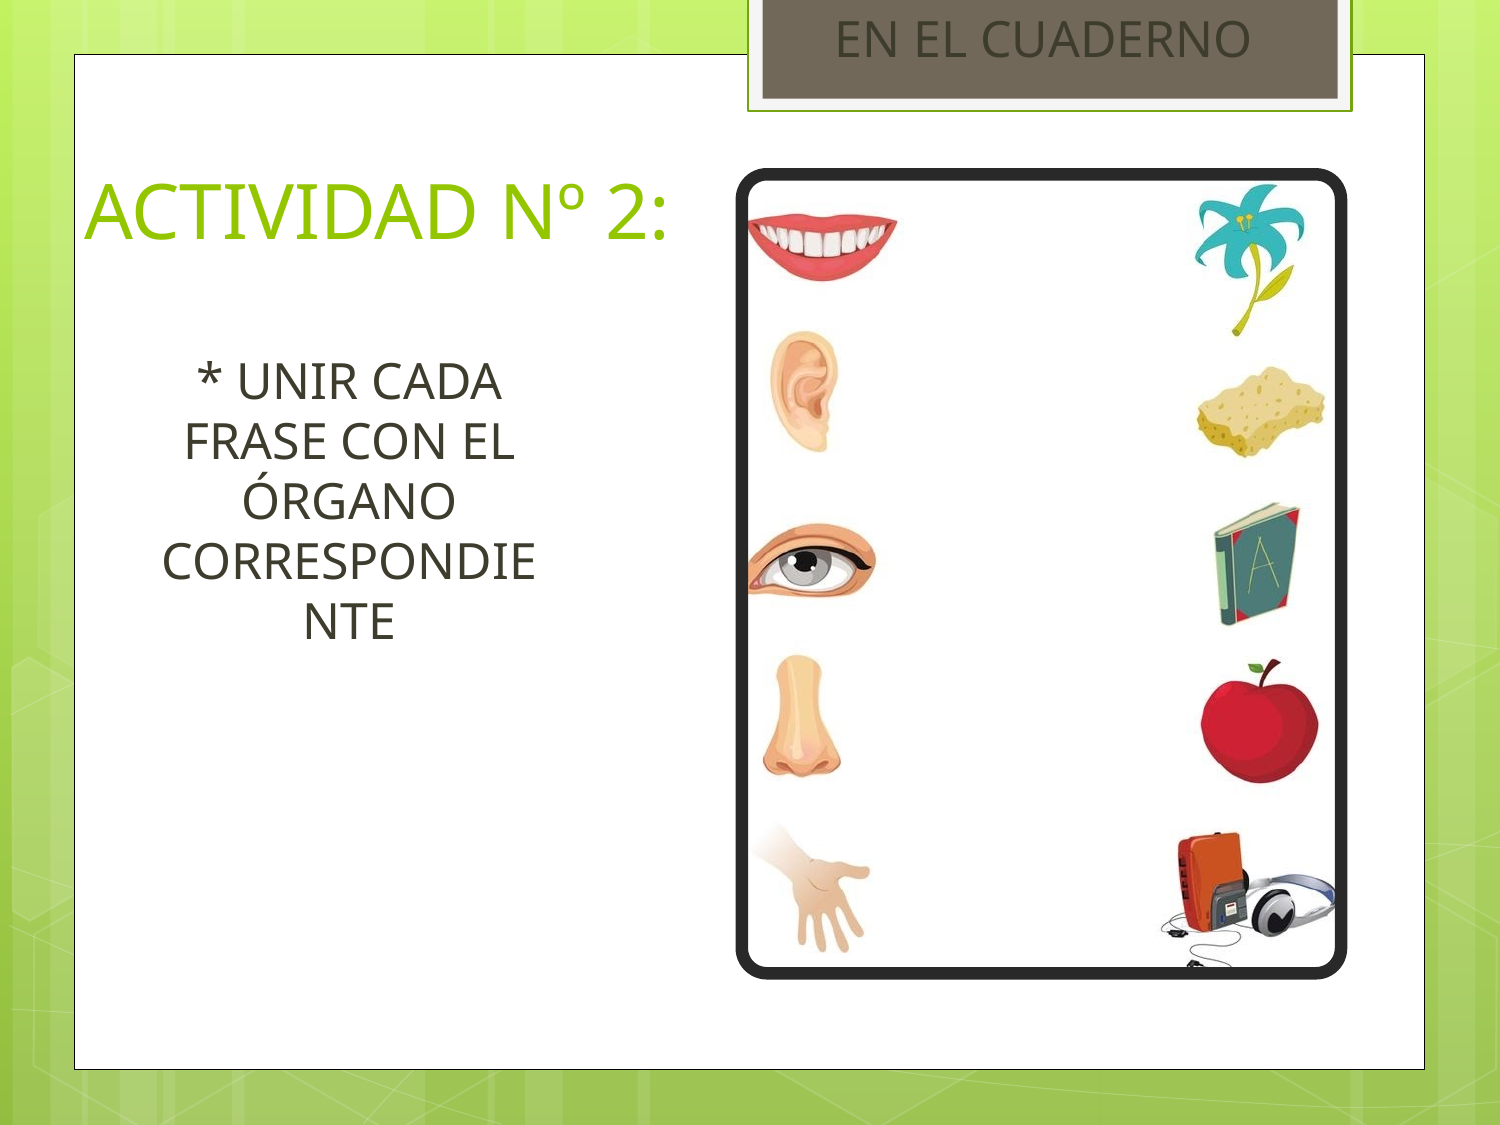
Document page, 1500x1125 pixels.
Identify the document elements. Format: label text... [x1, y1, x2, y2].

list EN EL CUADERNO [772, 0, 1305, 96]
text_box * UNIR CADA FRASE CON EL ÓRGANO CORRESPONDIENTE [119, 342, 569, 845]
picture [741, 174, 1342, 974]
title ACTIVIDAD Nº 2: [69, 74, 688, 263]
